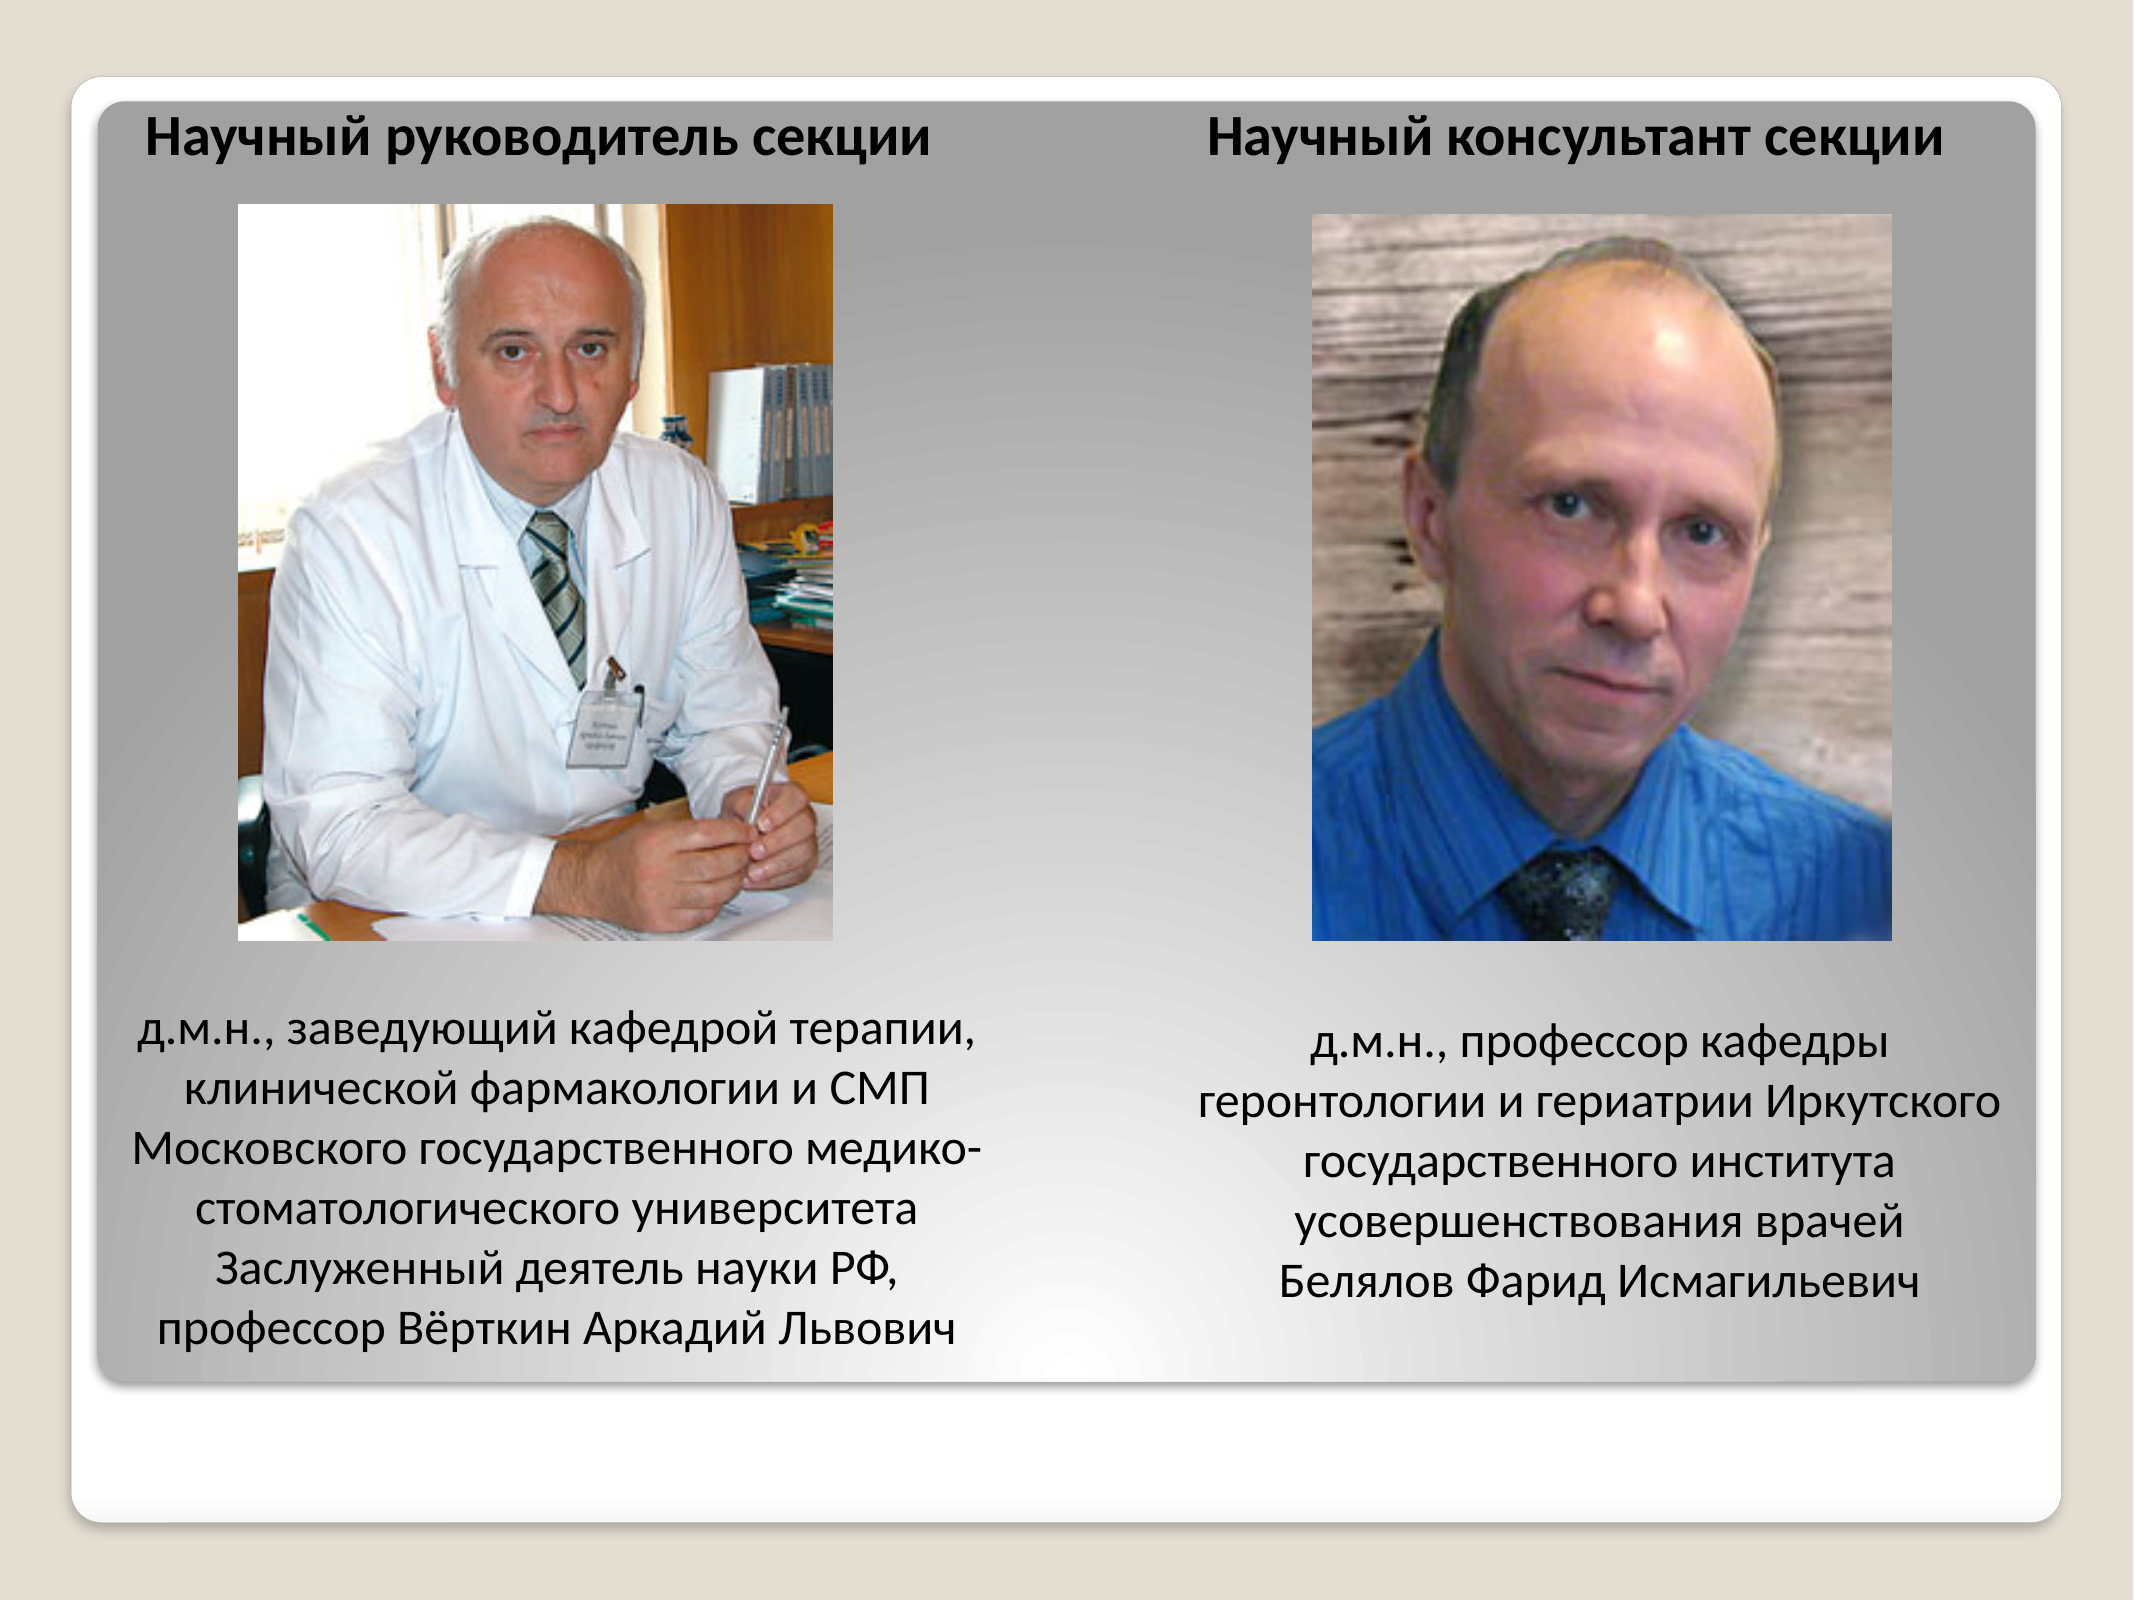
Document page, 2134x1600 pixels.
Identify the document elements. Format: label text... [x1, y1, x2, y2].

picture [238, 203, 833, 941]
text_box д.м.н., профессор кафедры геронтологии и гериатрии Иркутского государственного института усовершенствования врачей Белялов Фарид Исмагильевич [1172, 940, 2028, 1375]
text_box Научный консультант секции [1113, 96, 2039, 203]
picture [1312, 213, 1892, 941]
text_box д.м.н., заведующий кафедрой терапии, клинической фармакологии и СМП Московского государственного медико-стоматологического университета Заслуженный деятель науки РФ, профессор Вёрткин Аркадий Львович [94, 987, 1020, 1363]
text_box Научный руководитель секции [94, 96, 985, 203]
